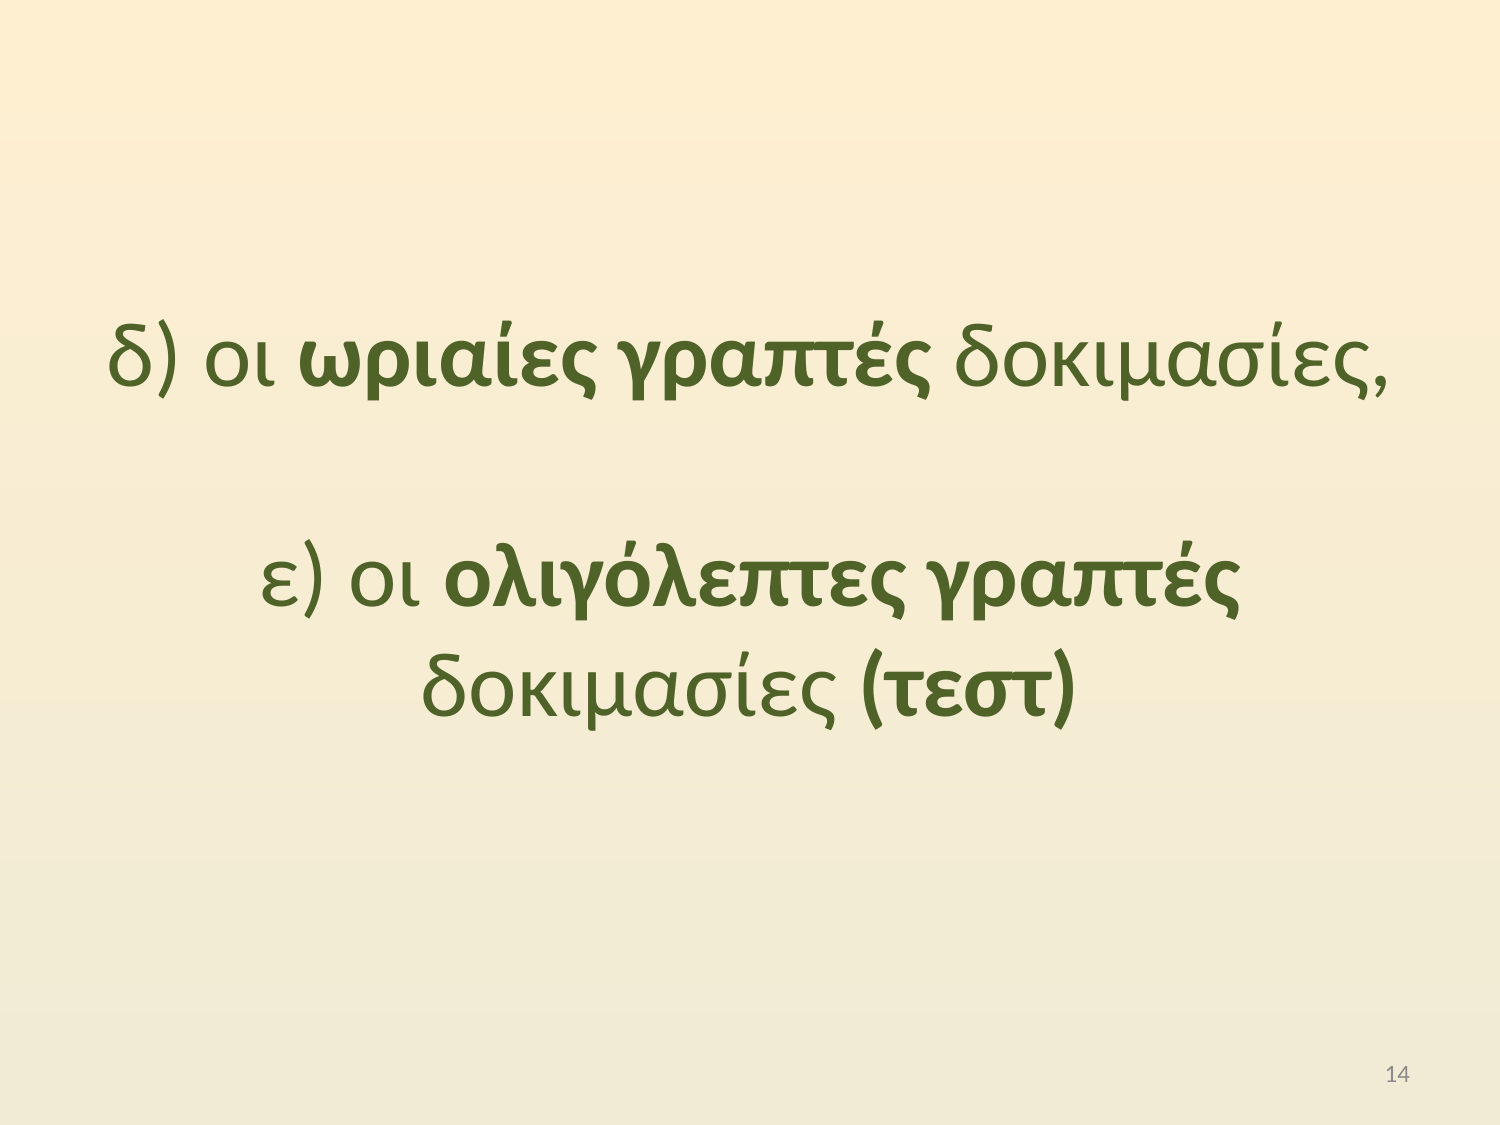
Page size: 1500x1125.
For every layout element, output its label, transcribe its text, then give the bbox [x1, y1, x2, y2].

title δ) οι ωριαίες γραπτές δοκιμασίες, ε) οι ολιγόλεπτες γραπτές δοκιμασίες (τεστ) [74, 44, 1426, 985]
slide_number 14 [1074, 1042, 1425, 1103]
